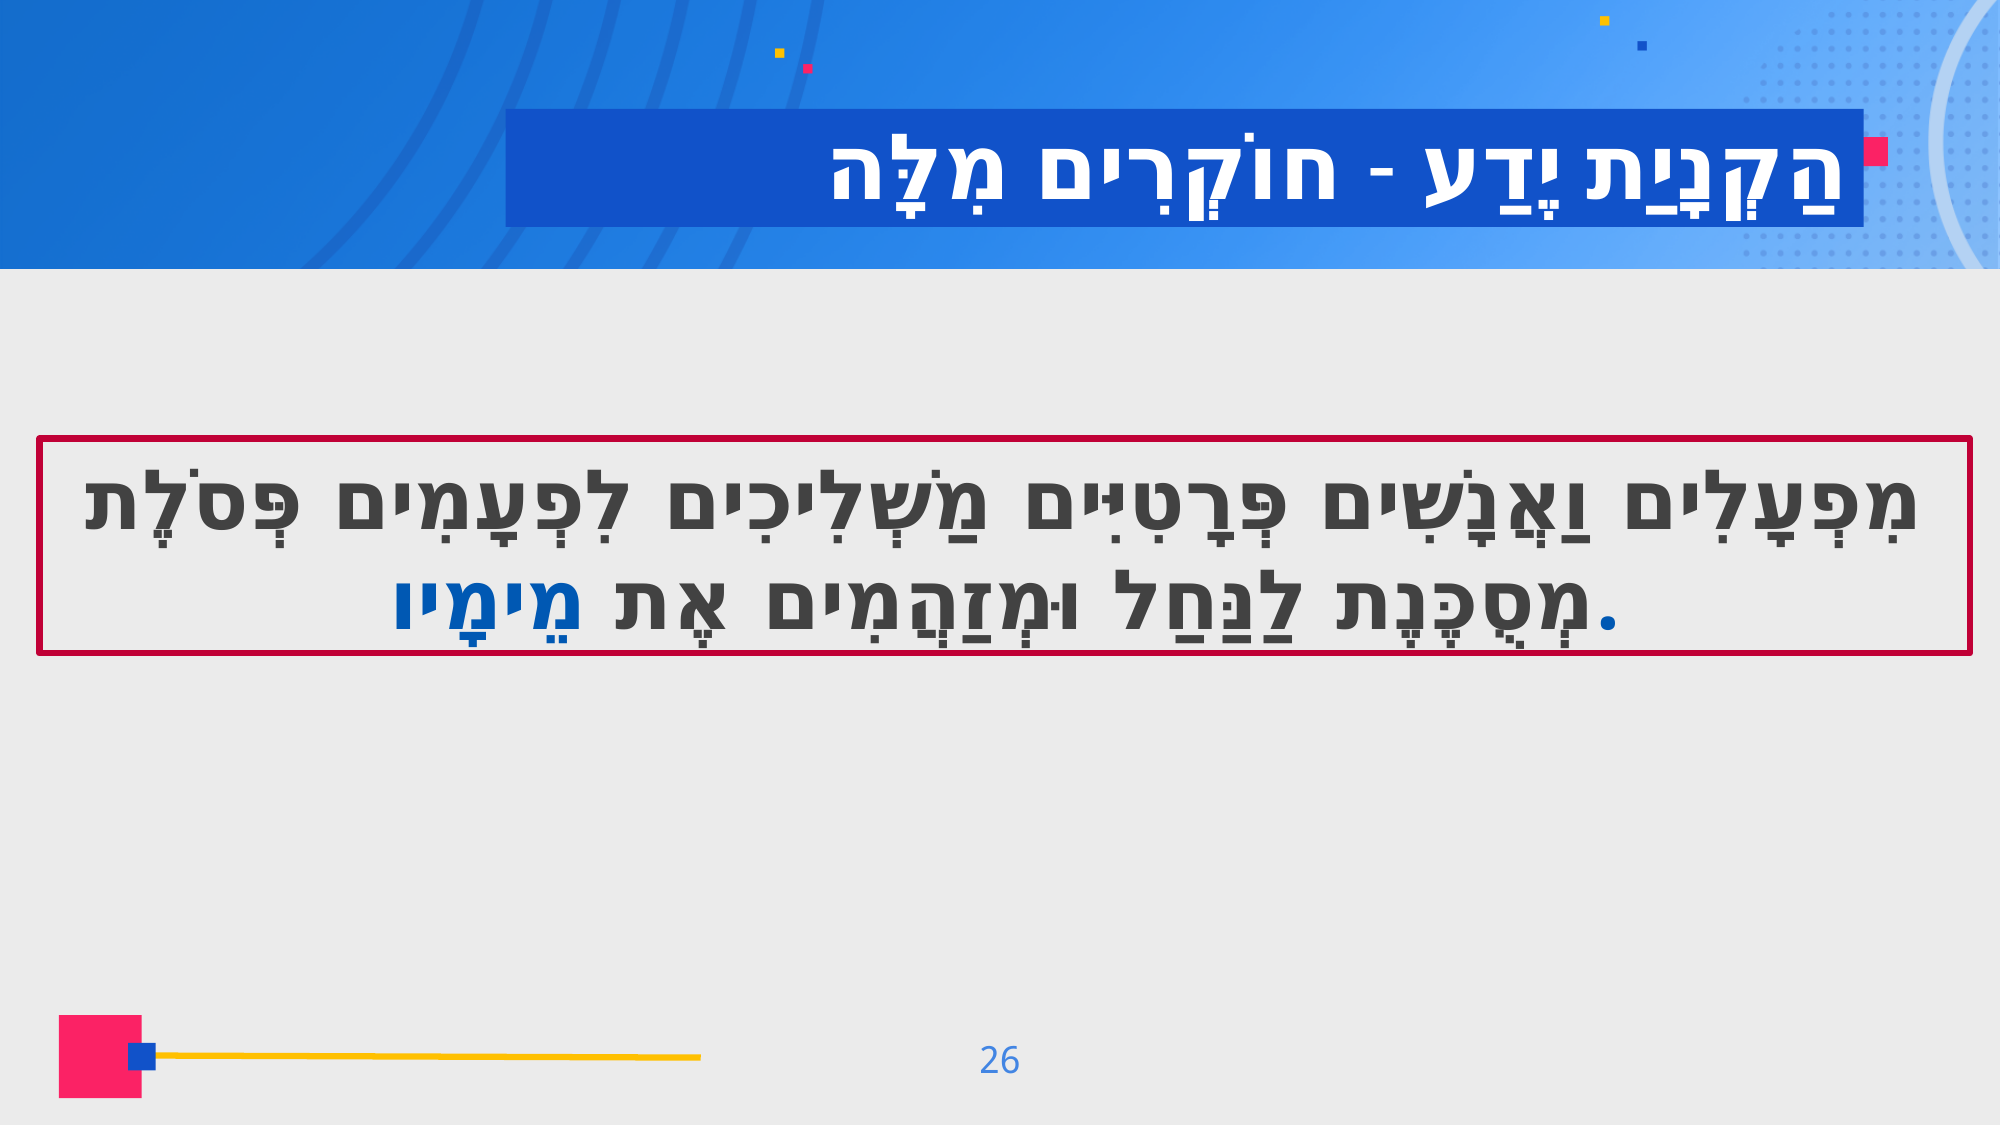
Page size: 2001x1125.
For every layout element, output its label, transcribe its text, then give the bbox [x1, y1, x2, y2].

picture [0, 0, 2000, 269]
title הַקְנָיַת יֶדַע - חוֹקְרִים מִלָּה [505, 108, 1864, 227]
text_box מִפְעָלִים וַאֲנָשִׁים פְּרָטִיִּים מַשְׁלִיכִים לִפְעָמִים פְּסֹלֶת מְסֻכֶּנֶת לַנַּחַל וּמְזַהֲמִים אֶת מֵימָיו. [39, 438, 1970, 654]
